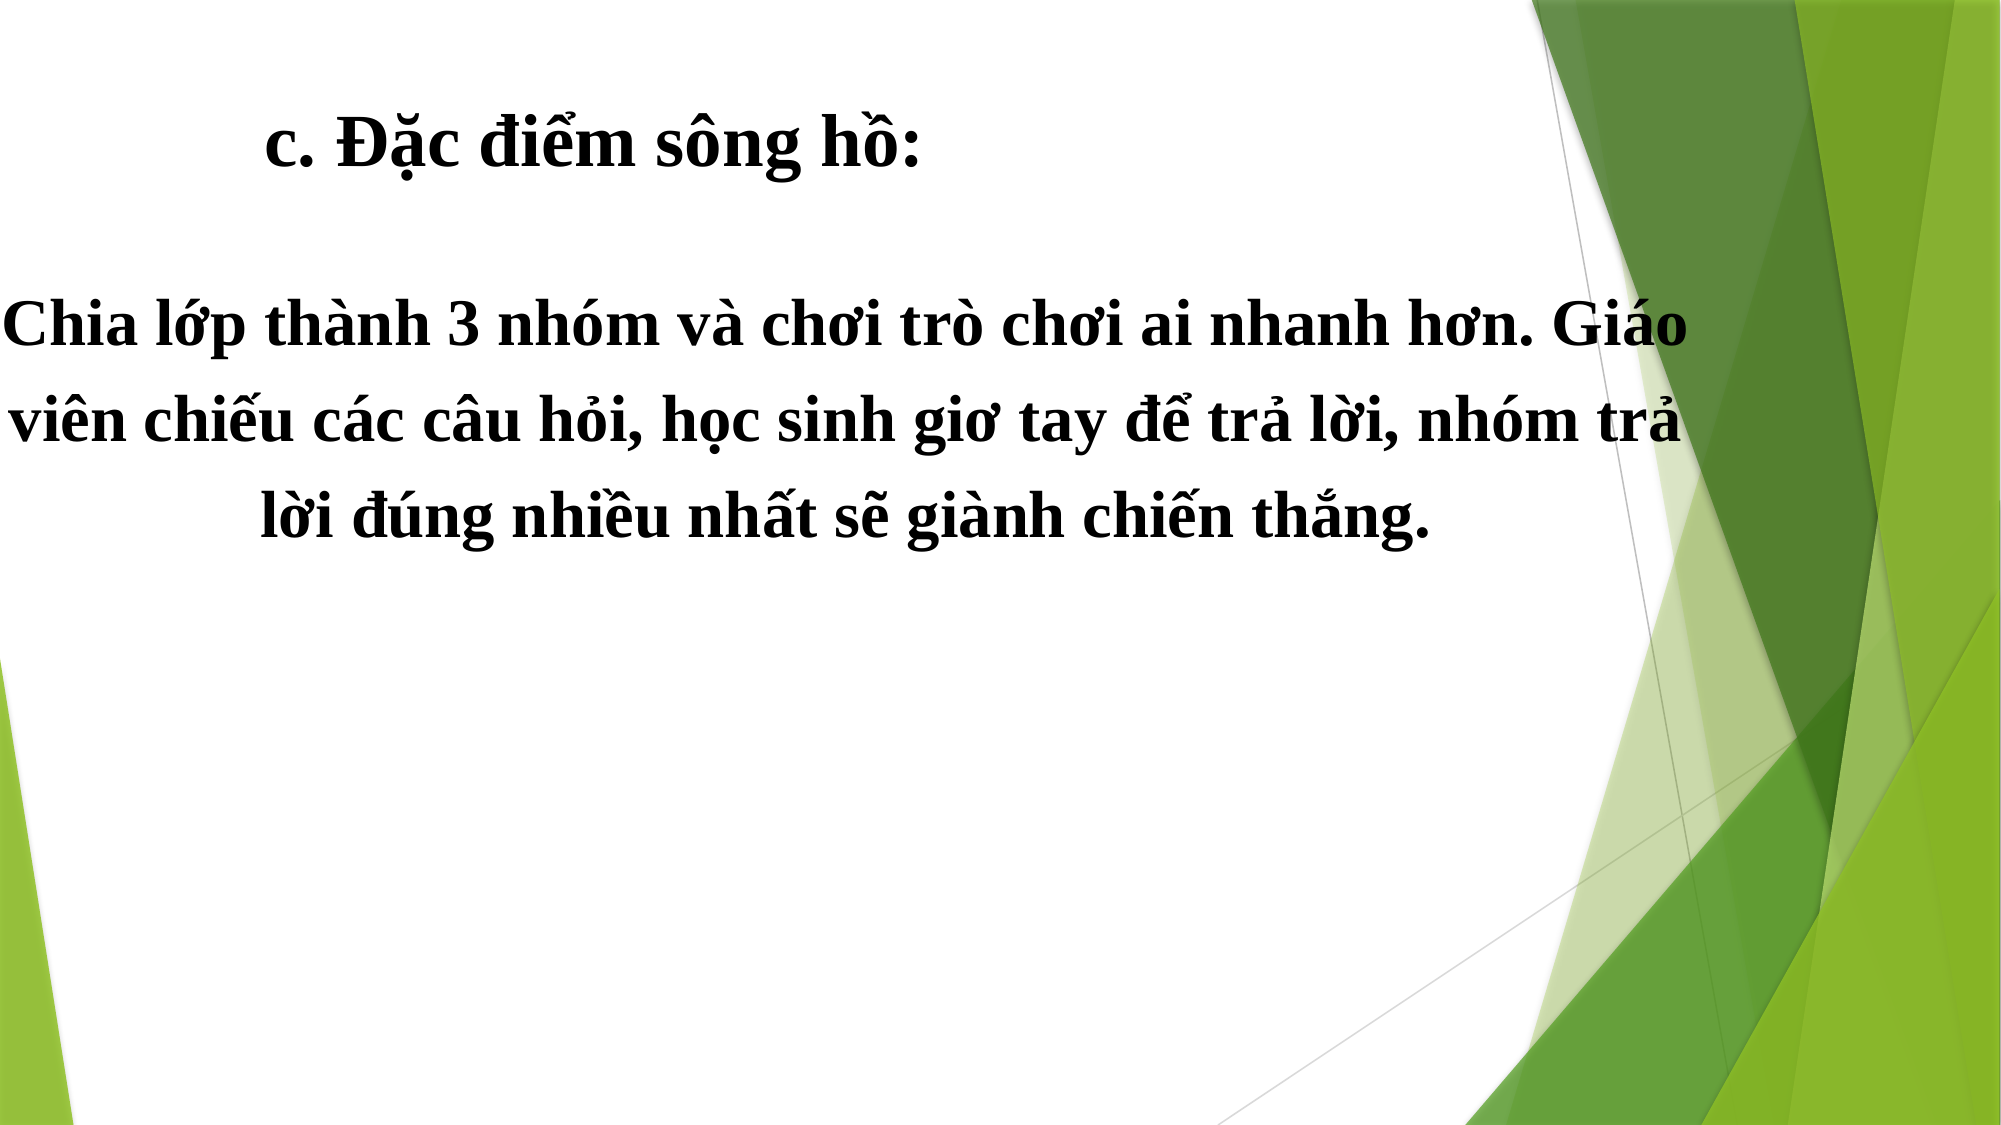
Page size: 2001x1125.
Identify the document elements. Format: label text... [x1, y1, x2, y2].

text_box c. Đặc điểm sông hồ: [249, 66, 1201, 189]
text_box Chia lớp thành 3 nhóm và chơi trò chơi ai nhanh hơn. Giáo viên chiếu các câu hỏi, học sinh giơ tay để trả lời, nhóm trả lời đúng nhiều nhất sẽ giành chiến thắng. [0, 255, 1709, 558]
